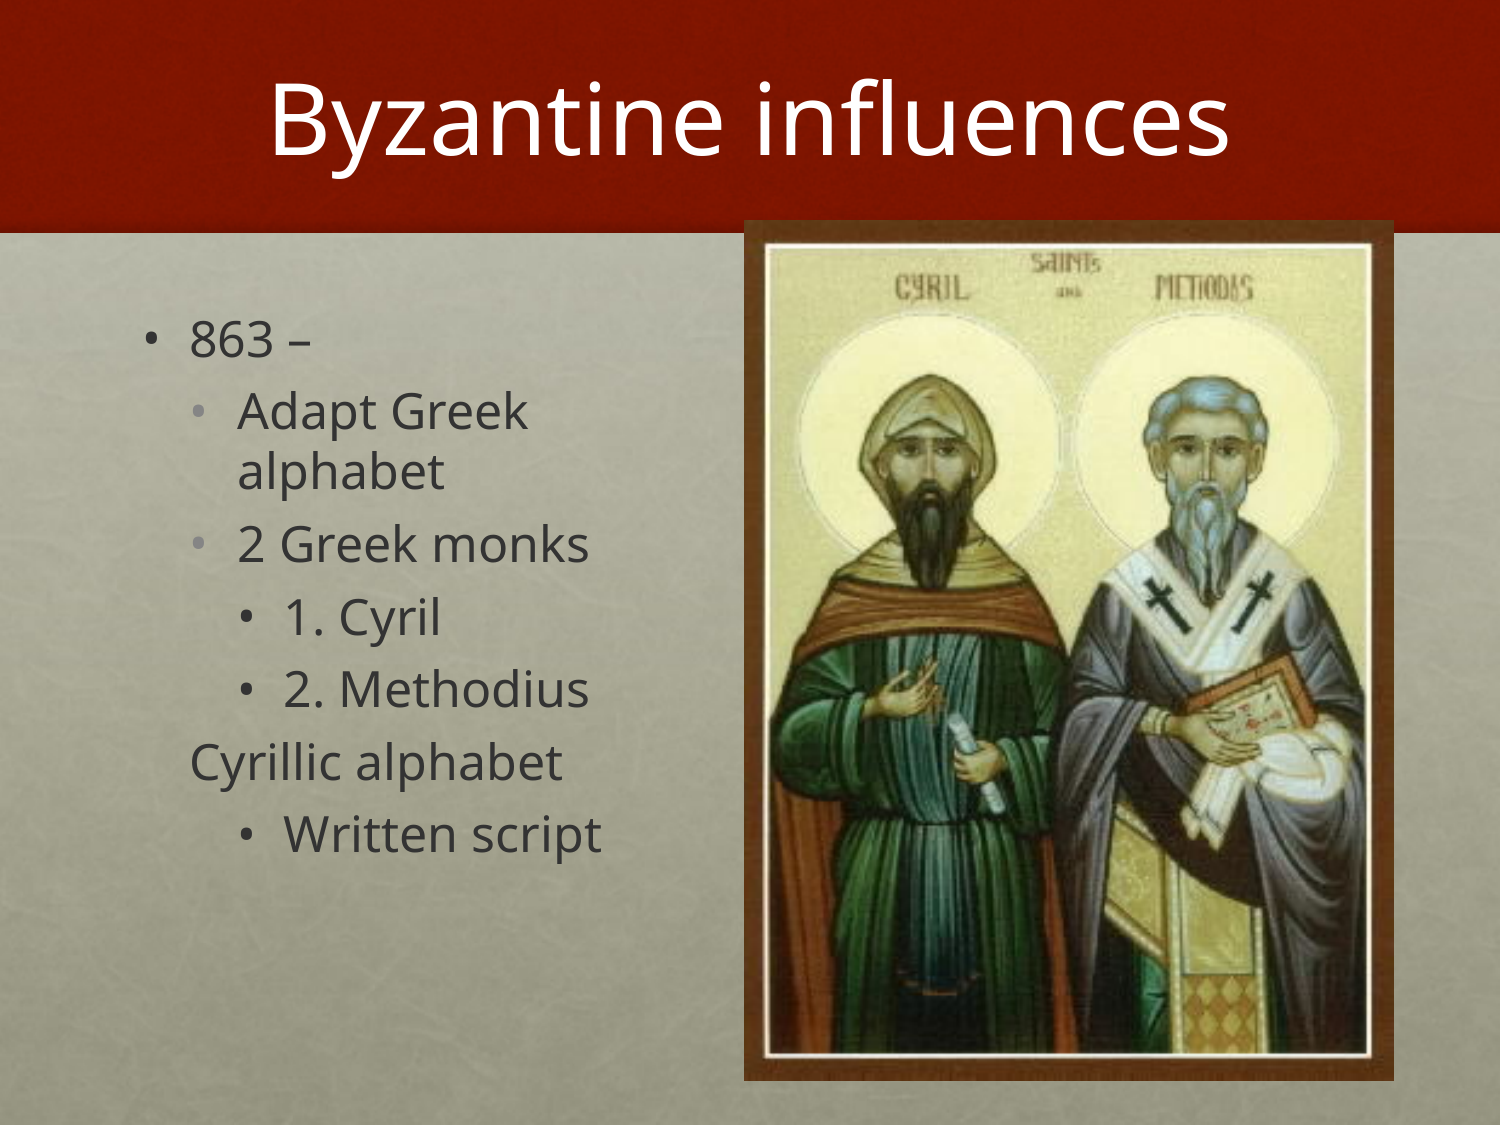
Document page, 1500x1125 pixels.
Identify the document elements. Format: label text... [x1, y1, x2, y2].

picture [0, 214, 1500, 1125]
title Byzantine influences [127, 10, 1372, 221]
list 863 – Adapt Greek alphabet 2 Greek monks 1. Cyril 2. Methodius Cyrillic alphabet Written script [127, 299, 701, 1005]
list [712, 220, 1427, 1081]
